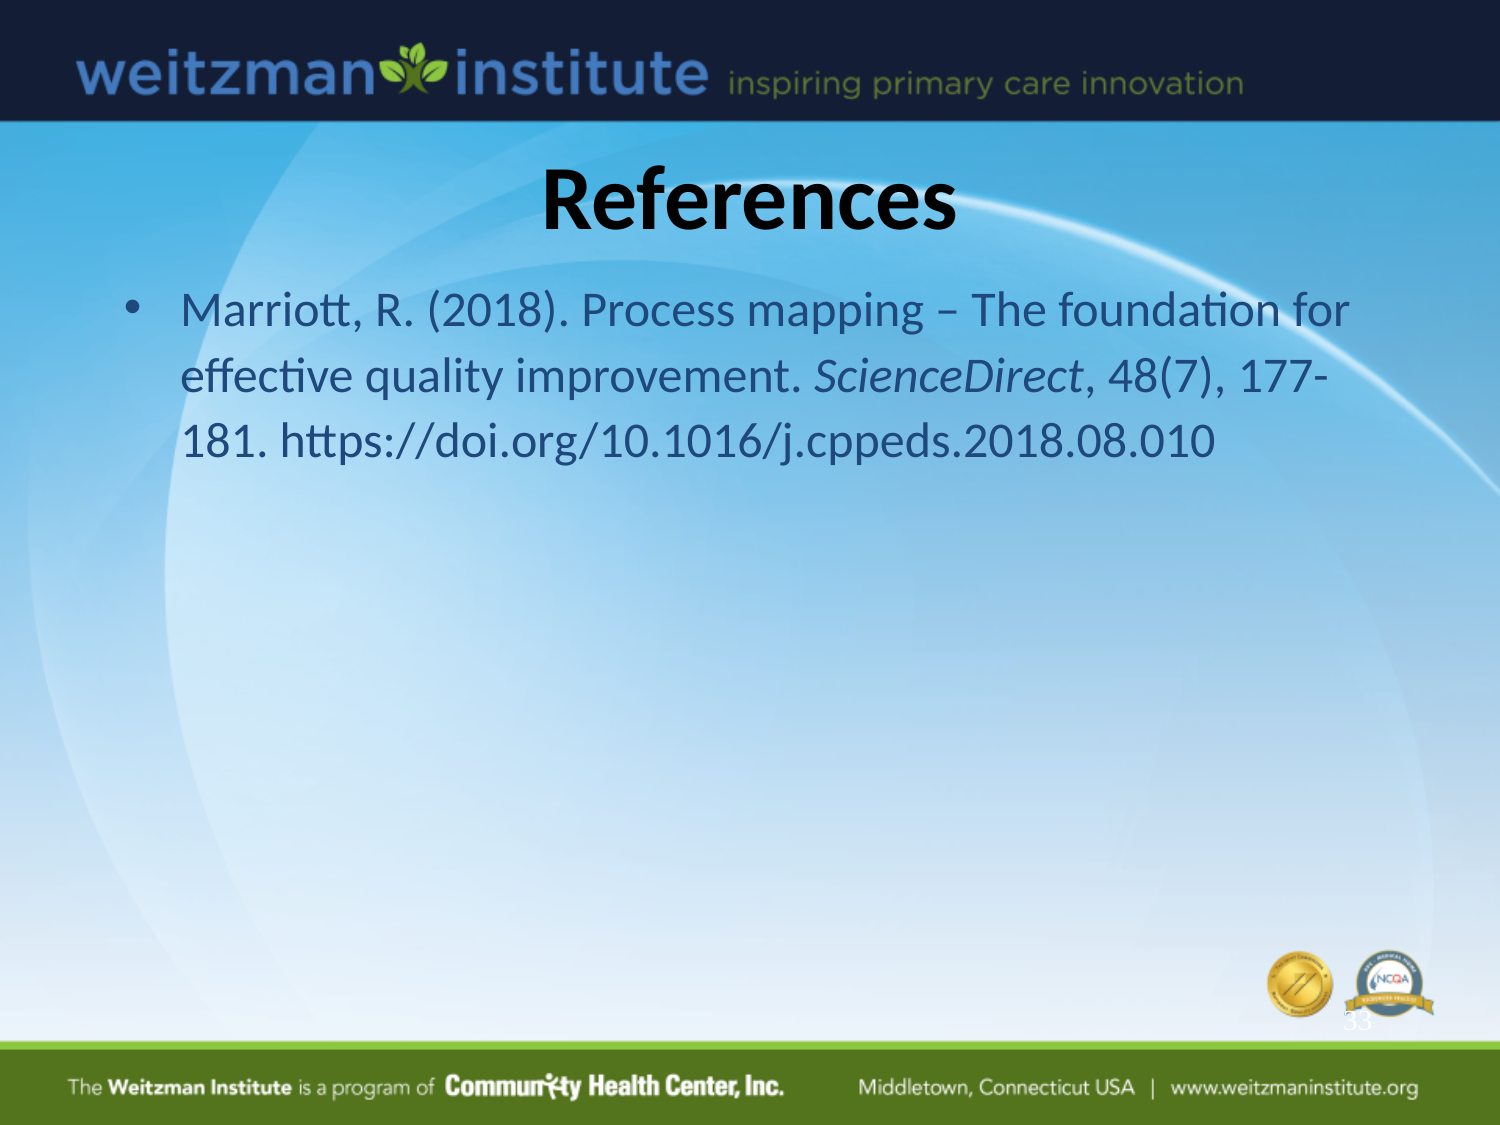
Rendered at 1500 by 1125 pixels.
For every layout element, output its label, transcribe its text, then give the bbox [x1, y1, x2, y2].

picture [0, 0, 1500, 1125]
list Marriott, R. (2018). Process mapping – The foundation for effective quality improvement. ScienceDirect, 48(7), 177-181. https://doi.org/10.1016/j.cppeds.2018.08.010 [108, 262, 1425, 1038]
text_box 33 [1074, 994, 1388, 1070]
title References [108, 99, 1392, 286]
